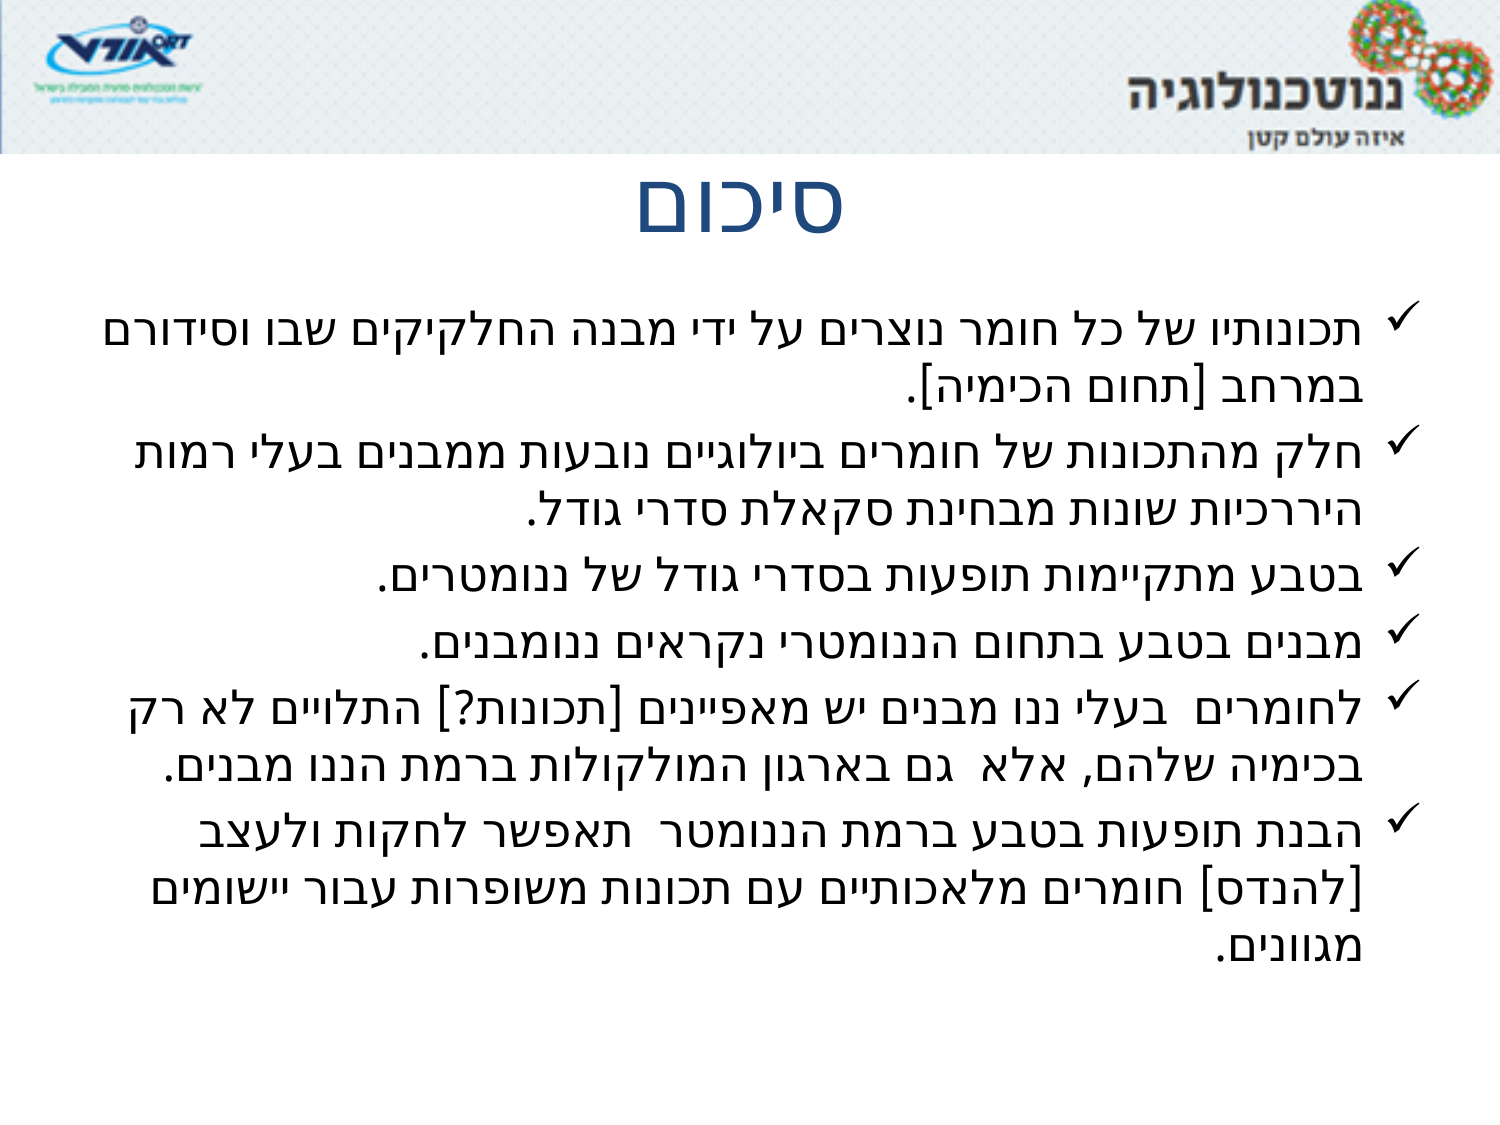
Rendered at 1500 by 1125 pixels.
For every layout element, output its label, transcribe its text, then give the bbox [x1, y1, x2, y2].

title סיכום [64, 163, 1415, 290]
picture [0, 0, 1500, 154]
list תכונותיו של כל חומר נוצרים על ידי מבנה החלקיקים שבו וסידורם במרחב [תחום הכימיה]. חלק מהתכונות של חומרים ביולוגיים נובעות ממבנים בעלי רמות היררכיות שונות מבחינת סקאלת סדרי גודל. בטבע מתקיימות תופעות בסדרי גודל של ננומטרים. מבנים בטבע בתחום הננומטרי נקראים ננומבנים. לחומרים בעלי ננו מבנים יש מאפיינים [תכונות?] התלויים לא רק בכימיה שלהם, אלא גם בארגון המולקולות ברמת הננו מבנים. הבנת תופעות בטבע ברמת הננומטר תאפשר לחקות ולעצב [להנדס] חומרים מלאכותיים עם תכונות משופרות עבור יישומים מגוונים. [76, 290, 1427, 1034]
